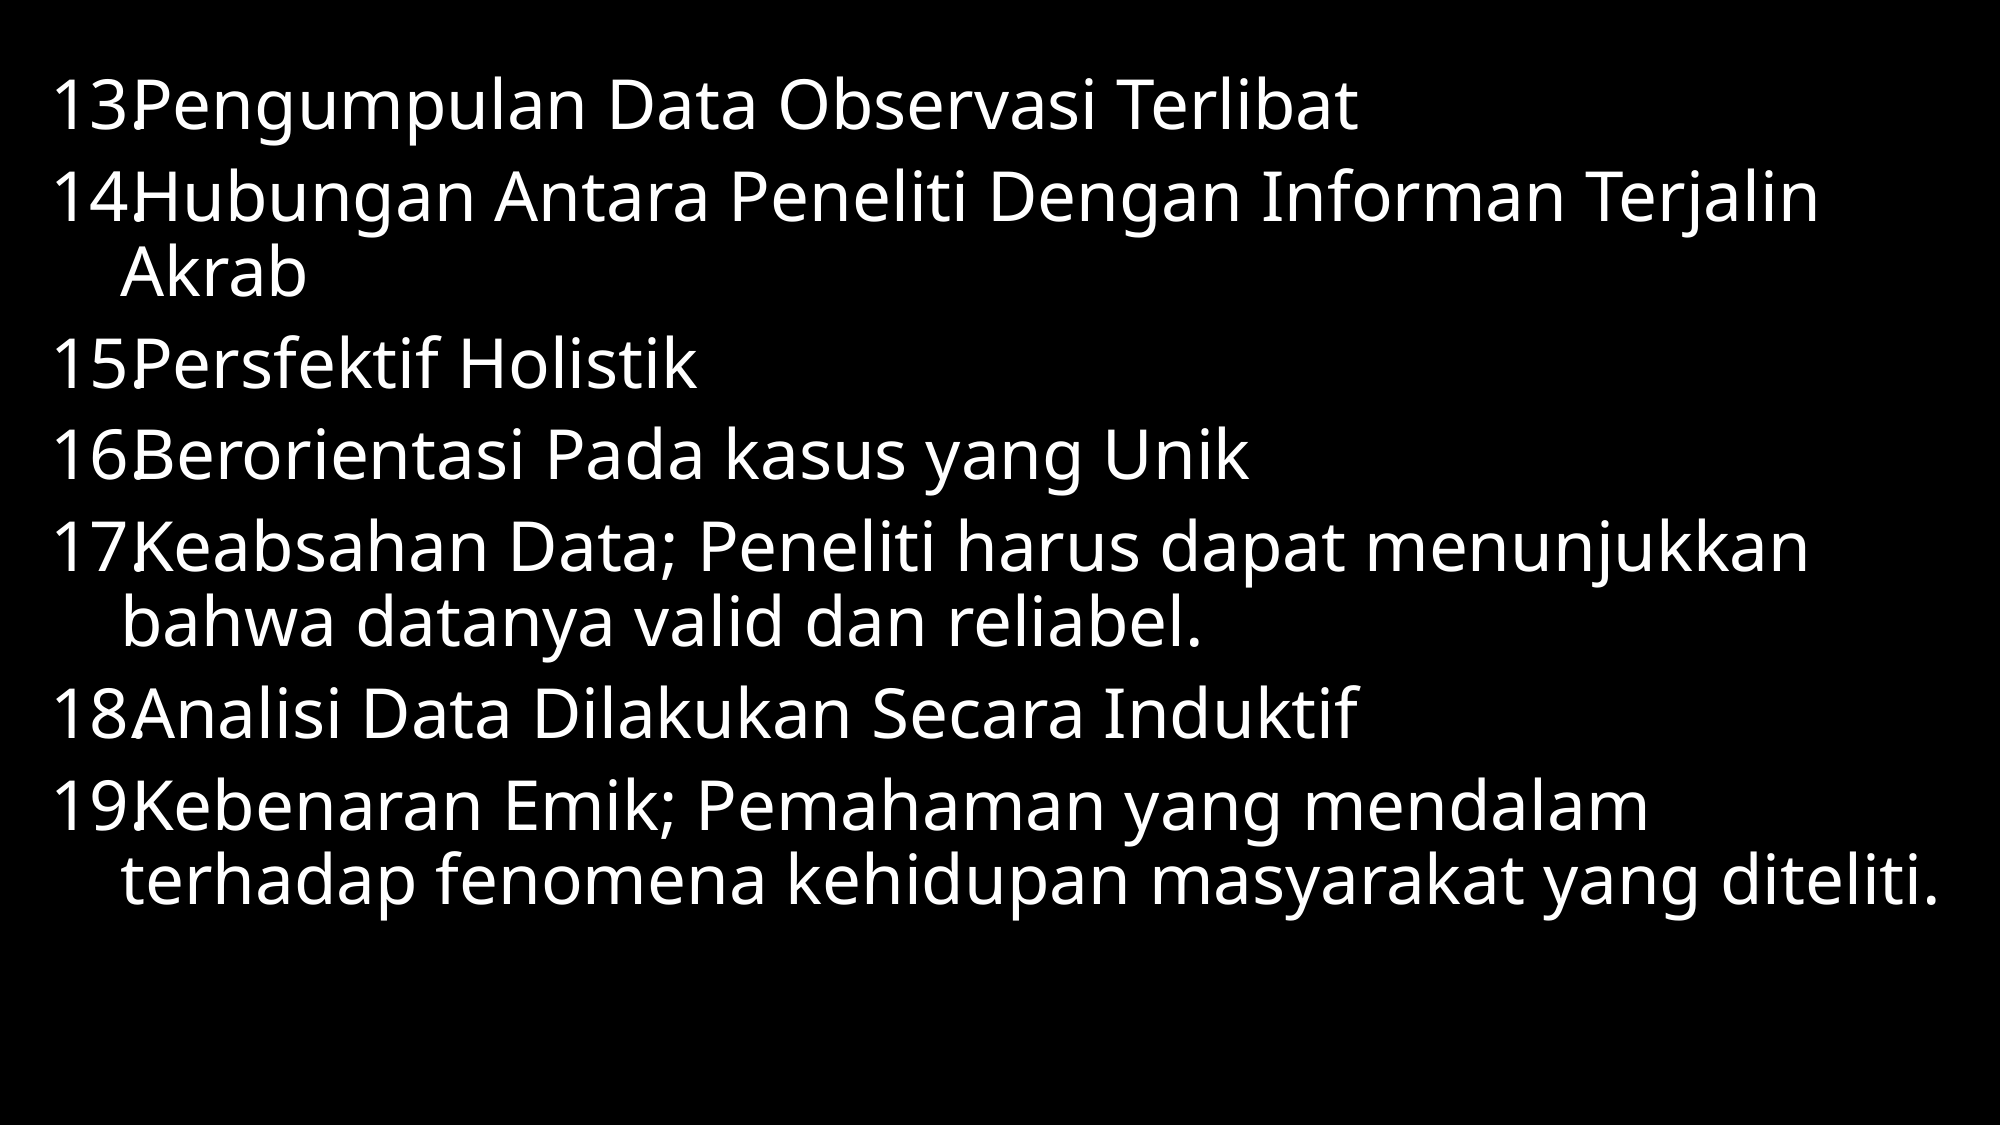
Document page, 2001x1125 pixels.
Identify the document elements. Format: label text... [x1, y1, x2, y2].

list Pengumpulan Data Observasi Terlibat Hubungan Antara Peneliti Dengan Informan Terjalin Akrab Persfektif Holistik Berorientasi Pada kasus yang Unik Keabsahan Data; Peneliti harus dapat menunjukkan bahwa datanya valid dan reliabel. Analisi Data Dilakukan Secara Induktif Kebenaran Emik; Pemahaman yang mendalam terhadap fenomena kehidupan masyarakat yang diteliti. [35, 62, 1975, 981]
